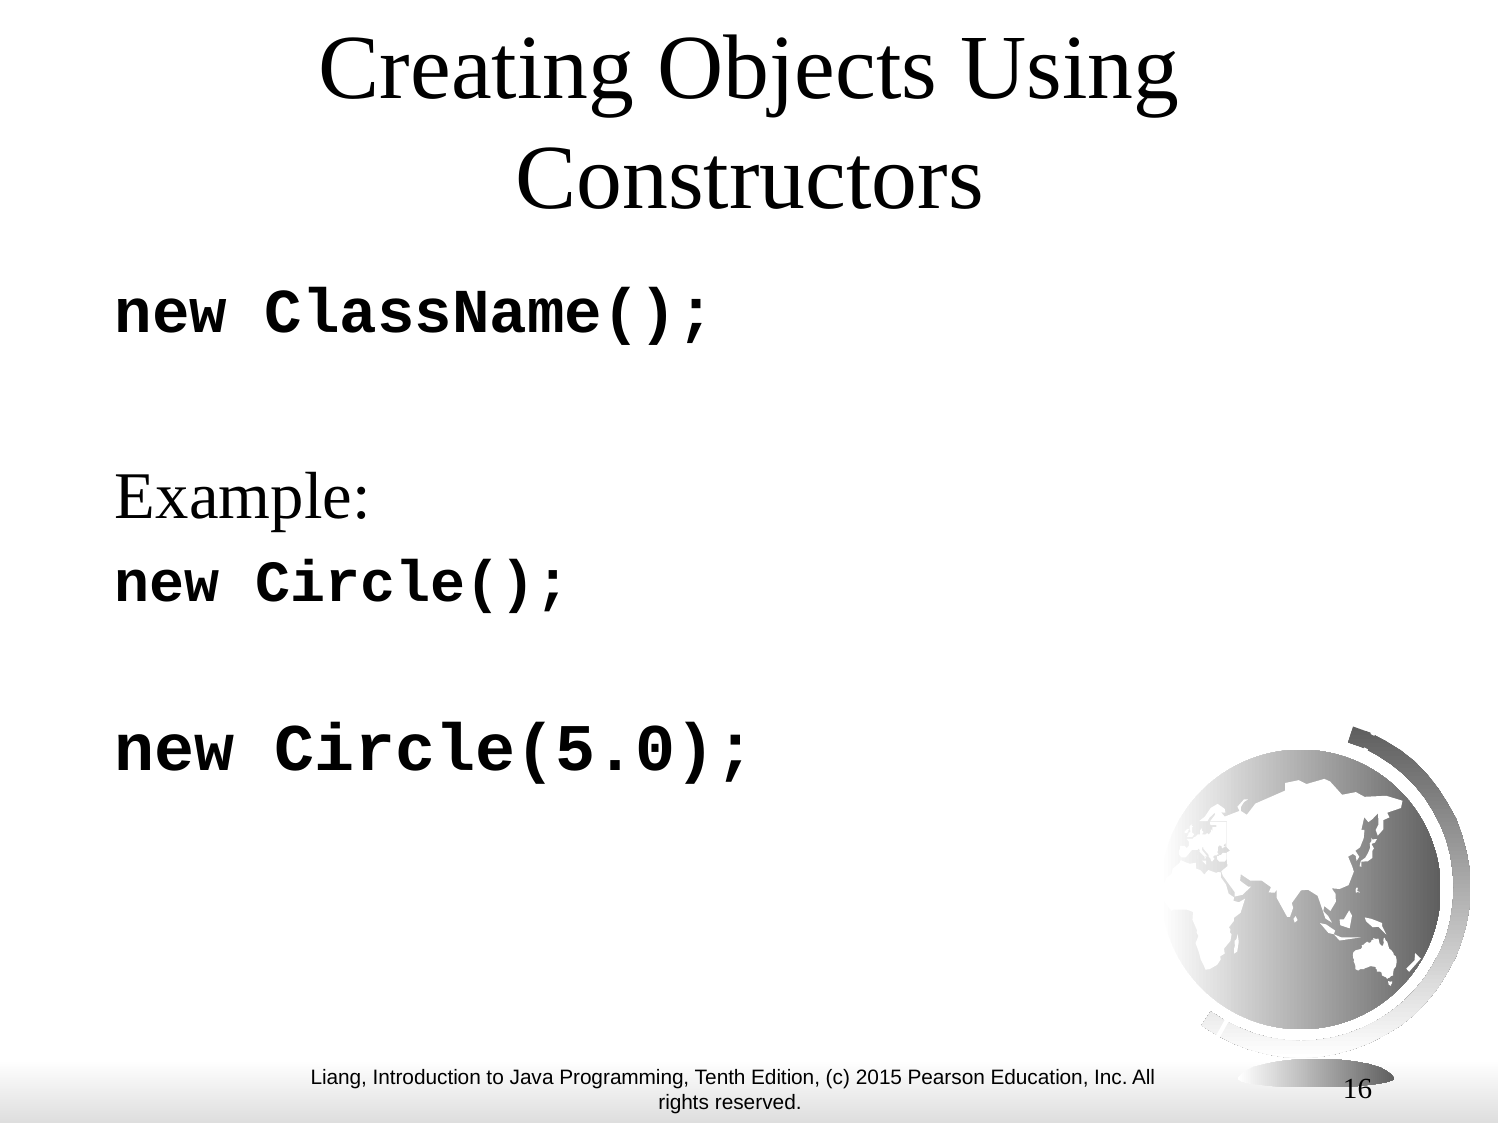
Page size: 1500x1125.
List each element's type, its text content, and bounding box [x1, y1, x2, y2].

list new ClassName(); Example: new Circle(); new Circle(5.0); [99, 262, 1425, 963]
title Creating Objects Using Constructors [112, 0, 1388, 235]
slide_number 16 [1074, 1049, 1388, 1125]
